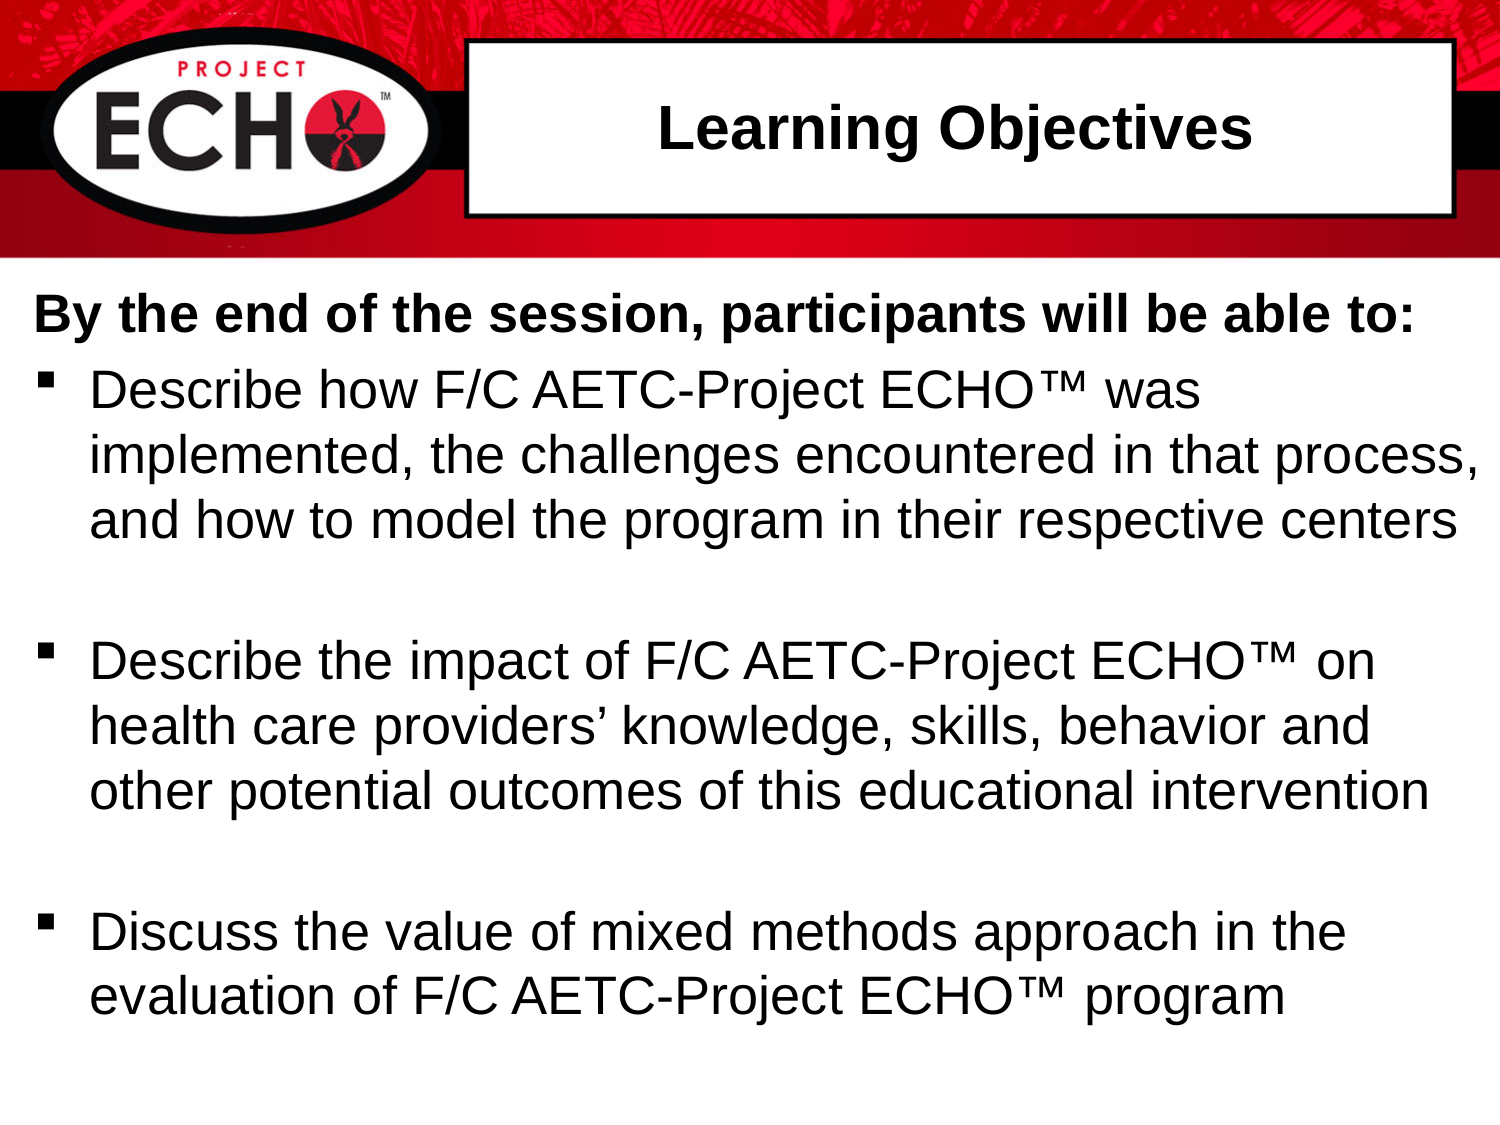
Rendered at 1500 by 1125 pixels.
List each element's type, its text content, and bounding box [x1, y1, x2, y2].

picture [0, 0, 1500, 1125]
list By the end of the session, participants will be able to: Describe how F/C AETC-Project ECHO™ was implemented, the challenges encountered in that process, and how to model the program in their respective centers Describe the impact of F/C AETC-Project ECHO™ on health care providers’ knowledge, skills, behavior and other potential outcomes of this educational intervention Discuss the value of mixed methods approach in the evaluation of F/C AETC-Project ECHO™ program [18, 270, 1500, 1116]
title Learning Objectives [462, 37, 1451, 213]
